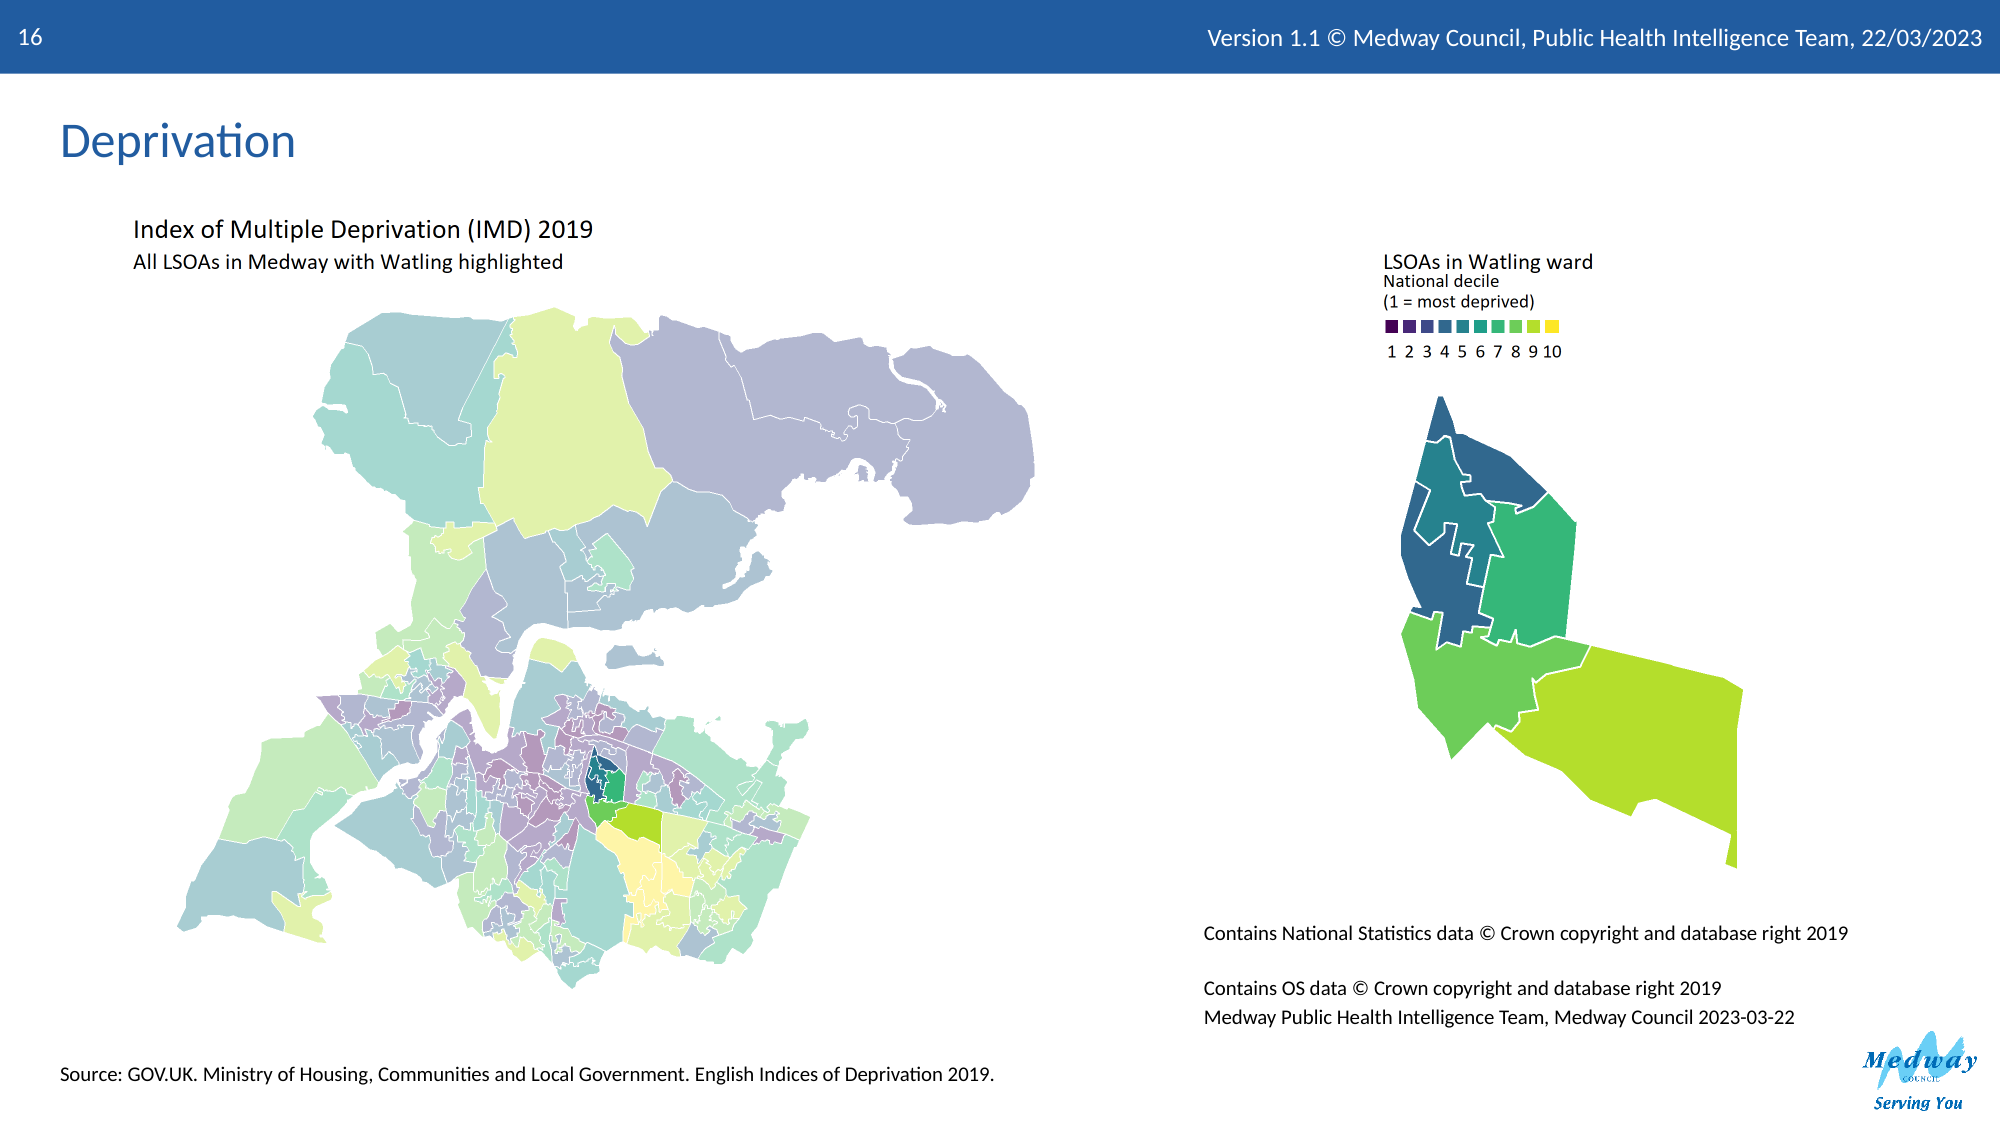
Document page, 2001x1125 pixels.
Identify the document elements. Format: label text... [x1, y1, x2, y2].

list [1188, 208, 1956, 894]
list Contains National Statistics data © Crown copyright and database right 2019 Contains OS data © Crown copyright and database right 2019 Medway Public Health Intelligence Team, Medway Council 2023-03-22 [1189, 912, 1955, 1022]
footer Source: GOV.UK. Ministry of Housing, Communities and Local Government. English Indices of Deprivation 2019. [45, 1042, 1804, 1103]
slide_number 16 [2, 5, 239, 66]
list Version 1.1 © Medway Council, Public Health Intelligence Team, 22/03/2023 [881, 2, 2000, 72]
picture [1862, 1031, 1977, 1111]
title Deprivation [45, 83, 1955, 191]
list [44, 208, 1166, 1024]
